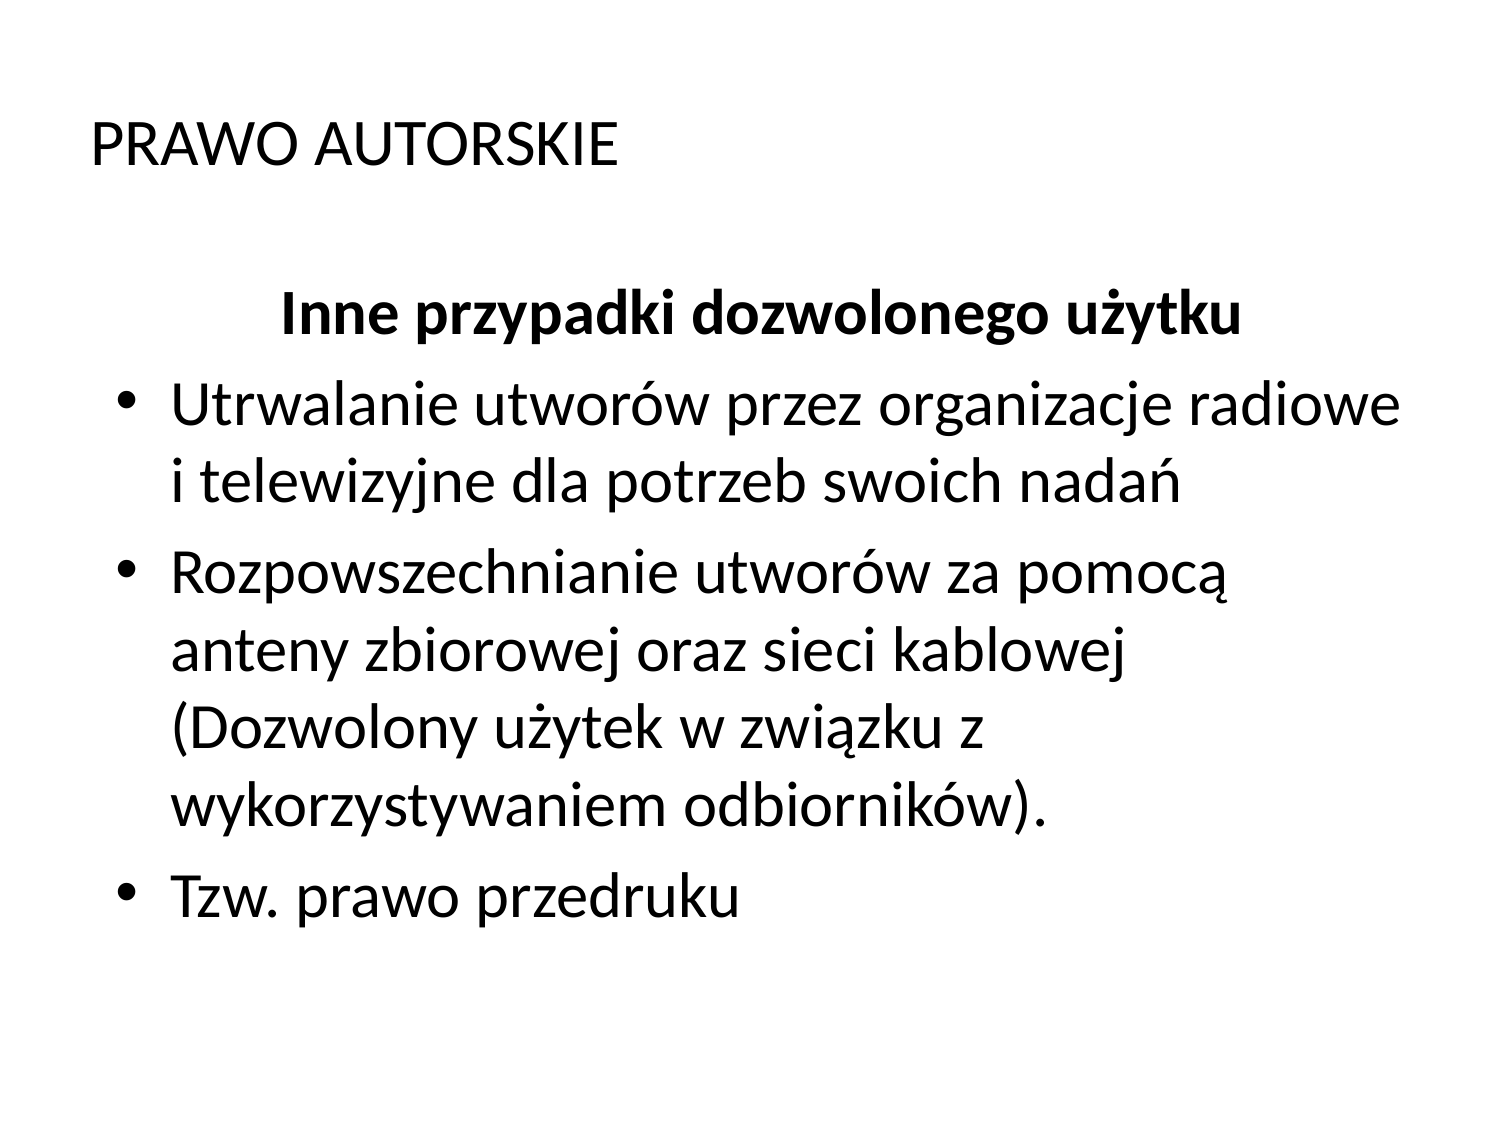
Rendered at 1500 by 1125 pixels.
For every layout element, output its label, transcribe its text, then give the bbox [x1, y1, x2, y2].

list Inne przypadki dozwolonego użytku Utrwalanie utworów przez organizacje radiowe i telewizyjne dla potrzeb swoich nadań Rozpowszechnianie utworów za pomocą anteny zbiorowej oraz sieci kablowej (Dozwolony użytek w związku z wykorzystywaniem odbiorników). Tzw. prawo przedruku [100, 262, 1425, 1005]
title PRAWO AUTORSKIE [75, 45, 1425, 233]
